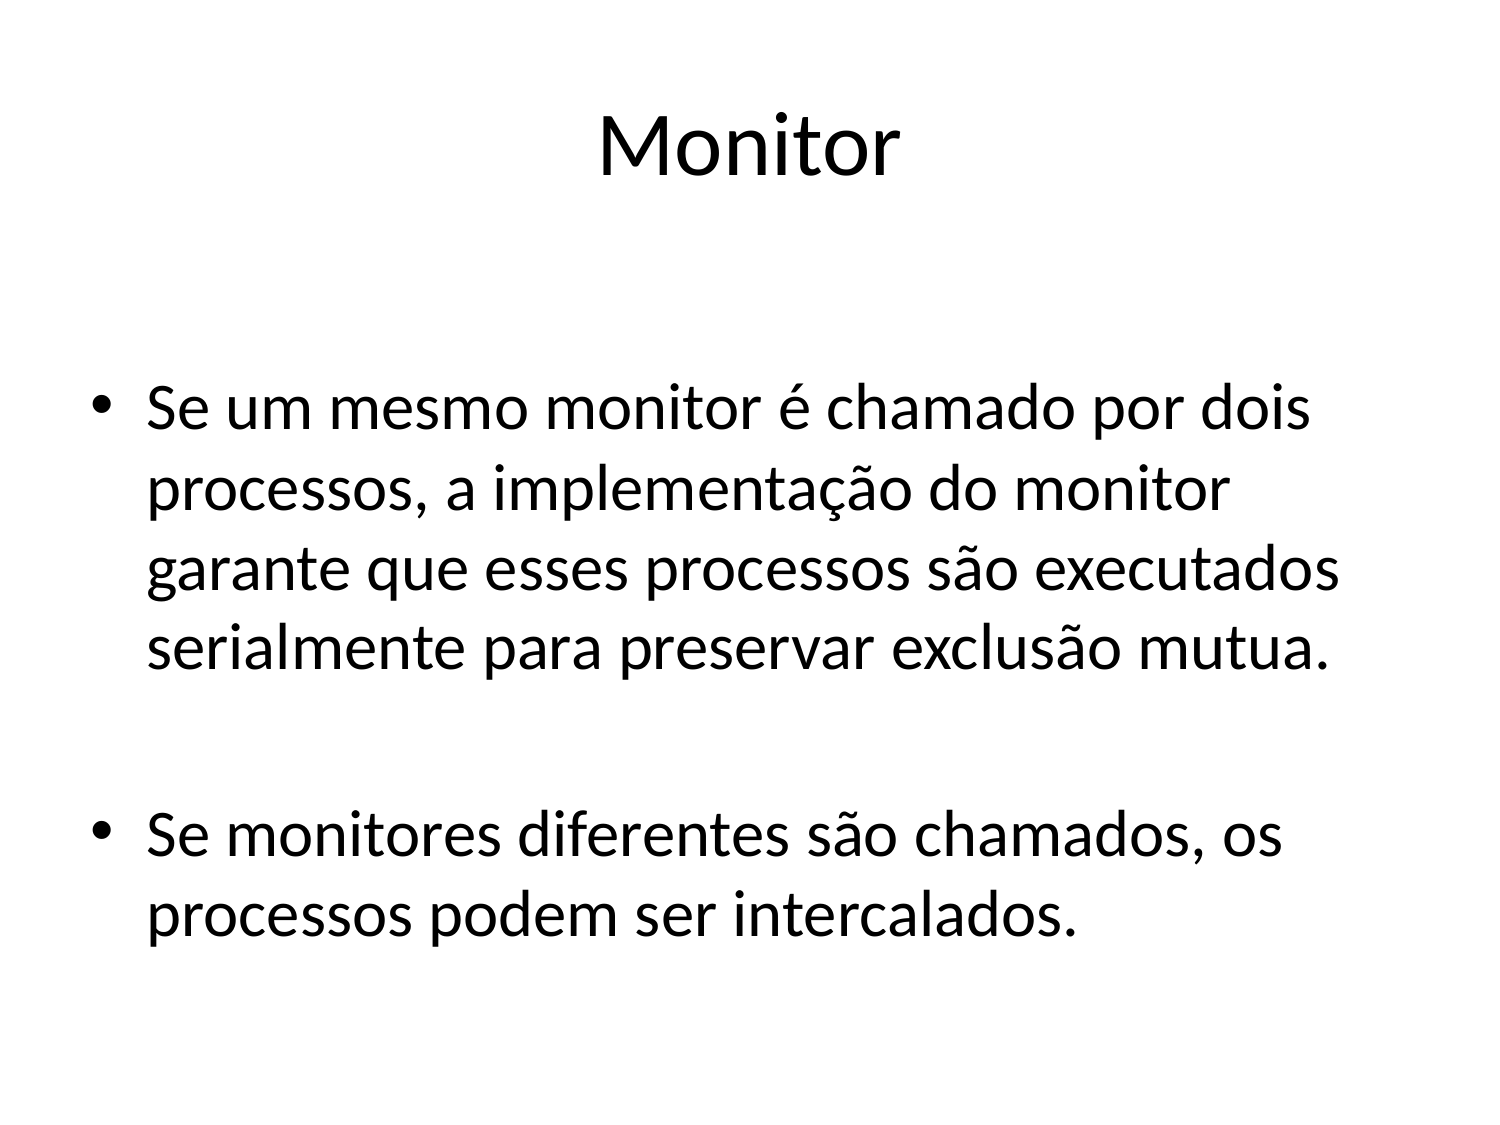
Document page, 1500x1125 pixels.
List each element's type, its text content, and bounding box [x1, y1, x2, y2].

title Monitor [75, 45, 1425, 233]
list Se um mesmo monitor é chamado por dois processos, a implementação do monitor garante que esses processos são executados serialmente para preservar exclusão mutua. Se monitores diferentes são chamados, os processos podem ser intercalados. [75, 262, 1425, 1005]
